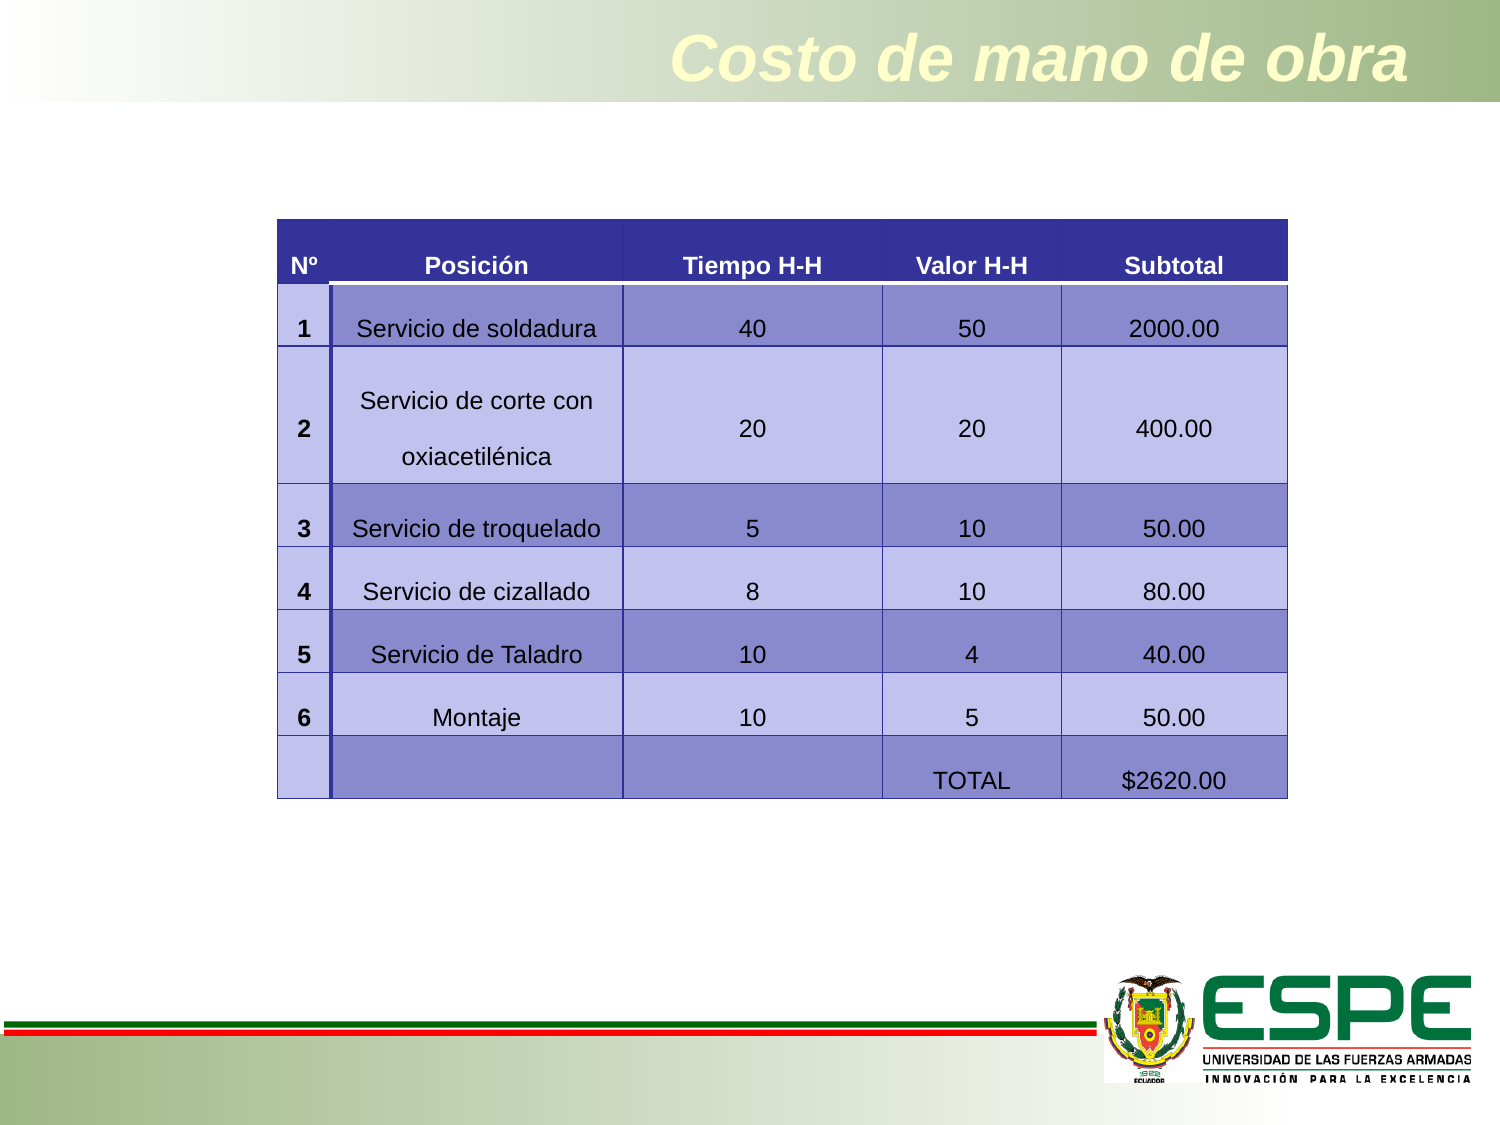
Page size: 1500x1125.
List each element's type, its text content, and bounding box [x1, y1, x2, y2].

table_cell 50.00 [1062, 673, 1287, 735]
table_cell Servicio de troquelado [333, 484, 622, 546]
table_header Valor H-H [883, 221, 1061, 281]
table_header Tiempo H-H [624, 221, 882, 281]
table_cell 4 [883, 610, 1061, 672]
table_cell 20 [883, 347, 1061, 483]
table_cell 5 [883, 673, 1061, 735]
table_cell 6 [278, 673, 329, 735]
table_cell 3 [278, 484, 329, 546]
table_cell [624, 736, 882, 798]
table_cell 4 [278, 547, 329, 609]
table_cell 80.00 [1062, 547, 1287, 609]
table_cell 10 [883, 547, 1061, 609]
table_cell Servicio de soldadura [333, 285, 622, 345]
table_cell 40 [624, 285, 882, 345]
table_header Posición [333, 221, 622, 281]
table_cell Servicio de corte con oxiacetilénica [333, 347, 622, 483]
table_cell 8 [624, 547, 882, 609]
table_cell [278, 736, 329, 798]
table_cell 50.00 [1062, 484, 1287, 546]
table_cell 2000.00 [1062, 285, 1287, 345]
table_cell $2620.00 [1062, 736, 1287, 798]
table_header Subtotal [1062, 221, 1287, 281]
table_cell [333, 736, 622, 798]
table_cell TOTAL [883, 736, 1061, 798]
table_cell 2 [278, 347, 329, 483]
table_header Nº [278, 221, 329, 282]
picture [1104, 975, 1483, 1083]
table_cell Montaje [333, 673, 622, 735]
table_cell Servicio de Taladro [333, 610, 622, 672]
table_cell 50 [883, 285, 1061, 345]
table_cell 20 [624, 347, 882, 483]
title Costo de mano de obra [75, 7, 1425, 195]
table_cell 1 [278, 284, 329, 345]
table_cell 5 [278, 610, 329, 672]
table_cell 5 [624, 484, 882, 546]
table_cell Servicio de cizallado [333, 547, 622, 609]
table_cell 10 [624, 673, 882, 735]
table_cell 10 [883, 484, 1061, 546]
table_cell 400.00 [1062, 347, 1287, 483]
table_cell 40.00 [1062, 610, 1287, 672]
table_cell 10 [624, 610, 882, 672]
